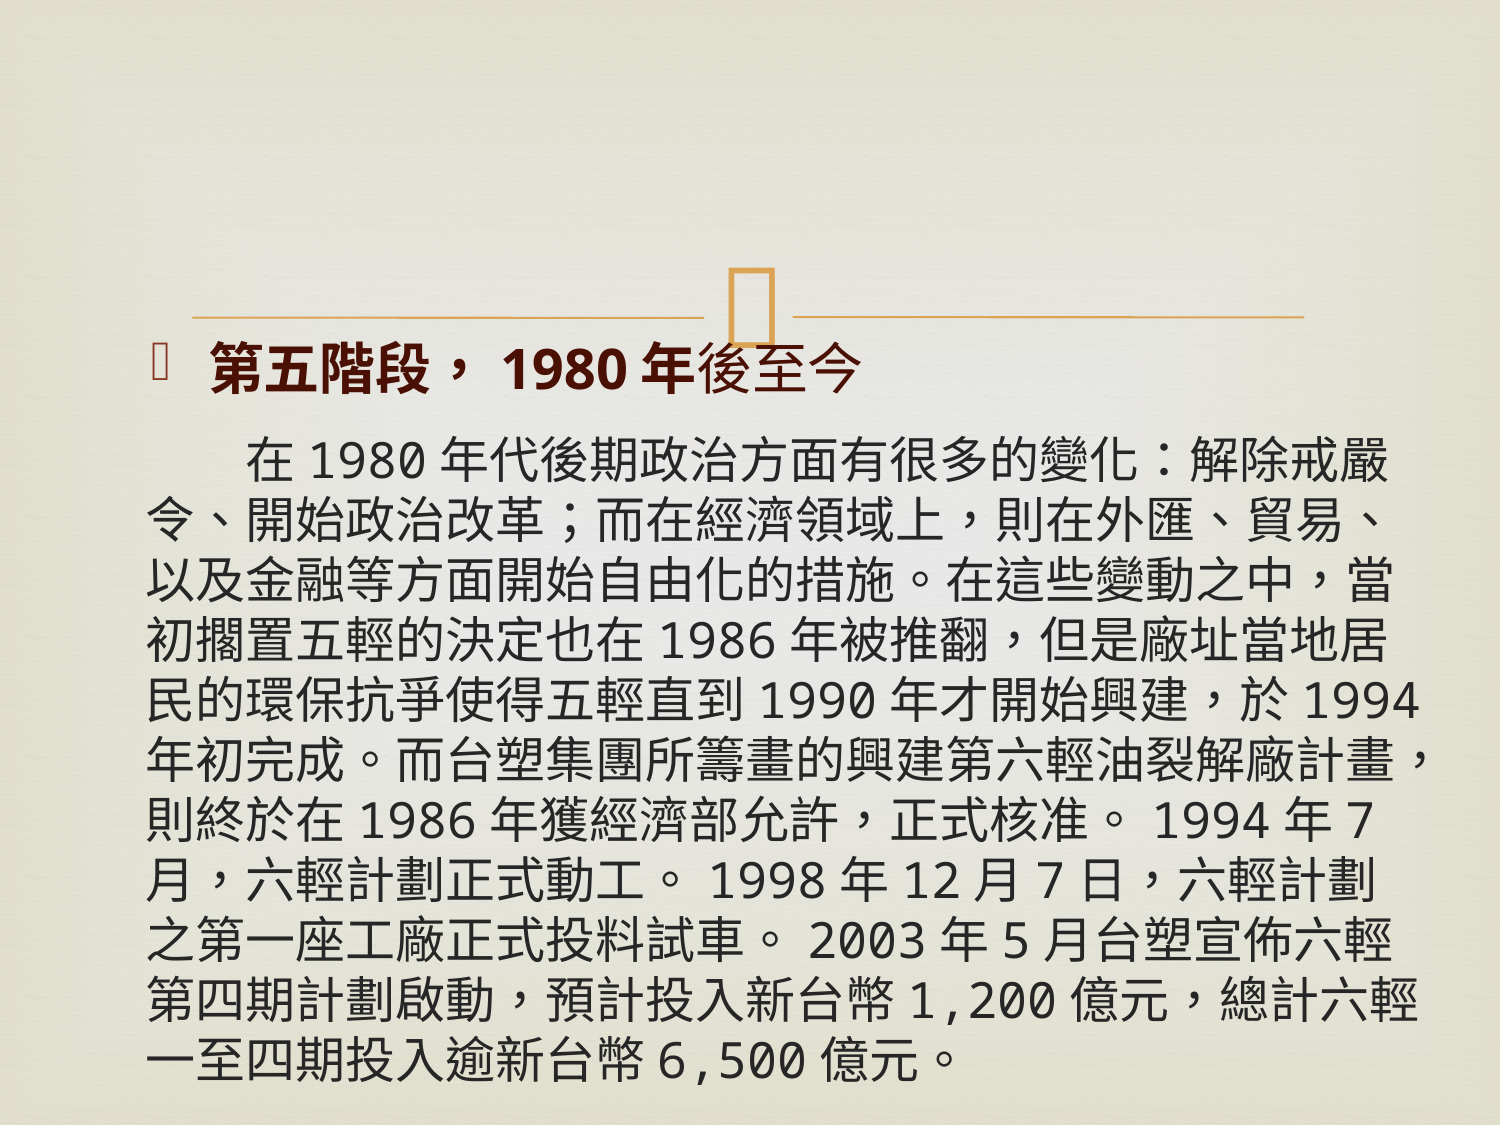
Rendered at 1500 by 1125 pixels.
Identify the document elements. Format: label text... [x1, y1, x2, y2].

text_box 第五階段，1980年後至今 [135, 326, 904, 420]
text_box 在1980年代後期政治方面有很多的變化：解除戒嚴令、開始政治改革；而在經濟領域上，則在外匯、貿易、以及金融等方面開始自由化的措施。在這些變動之中，當初擱置五輕的決定也在1986年被推翻，但是廠址當地居民的環保抗爭使得五輕直到1990年才開始興建，於1994年初完成。而台塑集團所籌畫的興建第六輕油裂解廠計畫，則終於在1986年獲經濟部允許，正式核准。1994年7月，六輕計劃正式動工。1998年12月7日，六輕計劃之第一座工廠正式投料試車。2003年5月台塑宣佈六輕第四期計劃啟動，預計投入新台幣1,200億元，總計六輕一至四期投入逾新台幣6,500億元。 [130, 420, 1442, 1102]
